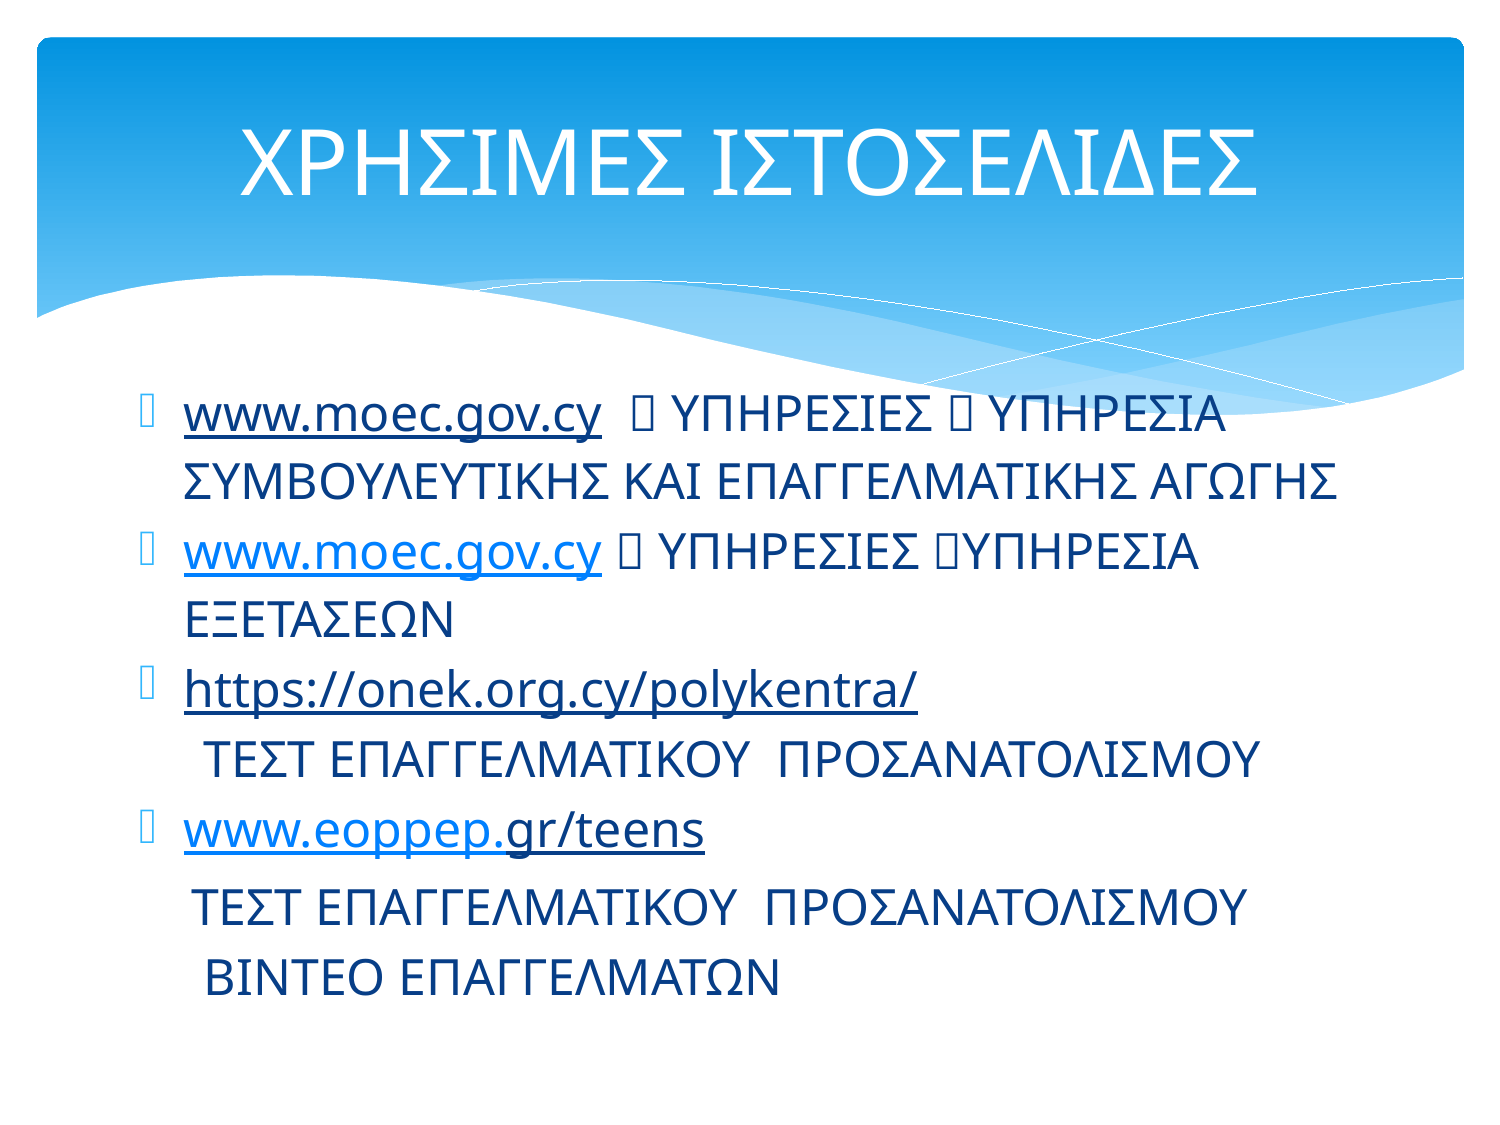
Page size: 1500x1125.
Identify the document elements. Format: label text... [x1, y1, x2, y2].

list www.moec.gov.cy  ΥΠΗΡΕΣΙΕΣ  ΥΠΗΡΕΣΙΑ ΣΥΜΒΟΥΛΕΥΤΙΚΗΣ ΚΑΙ ΕΠΑΓΓΕΛΜΑΤΙΚΗΣ ΑΓΩΓΗΣ www.moec.gov.cy  ΥΠΗΡΕΣΙΕΣ ΥΠΗΡΕΣΙΑ ΕΞΕΤΑΣΕΩΝ https://onek.org.cy/polykentra/ ΤΕΣΤ ΕΠΑΓΓΕΛΜΑΤΙΚΟΥ ΠΡΟΣΑΝΑΤΟΛΙΣΜΟΥ www.eoppep.gr/teens ΤΕΣΤ ΕΠΑΓΓΕΛΜΑΤΙΚΟΥ ΠΡΟΣΑΝΑΤΟΛΙΣΜΟΥ ΒΙΝΤΕΟ ΕΠΑΓΓΕΛΜΑΤΩΝ [123, 373, 1447, 1024]
title ΧΡΗΣΙΜΕΣ ΙΣΤΟΣΕΛΙΔΕΣ [75, 55, 1425, 261]
